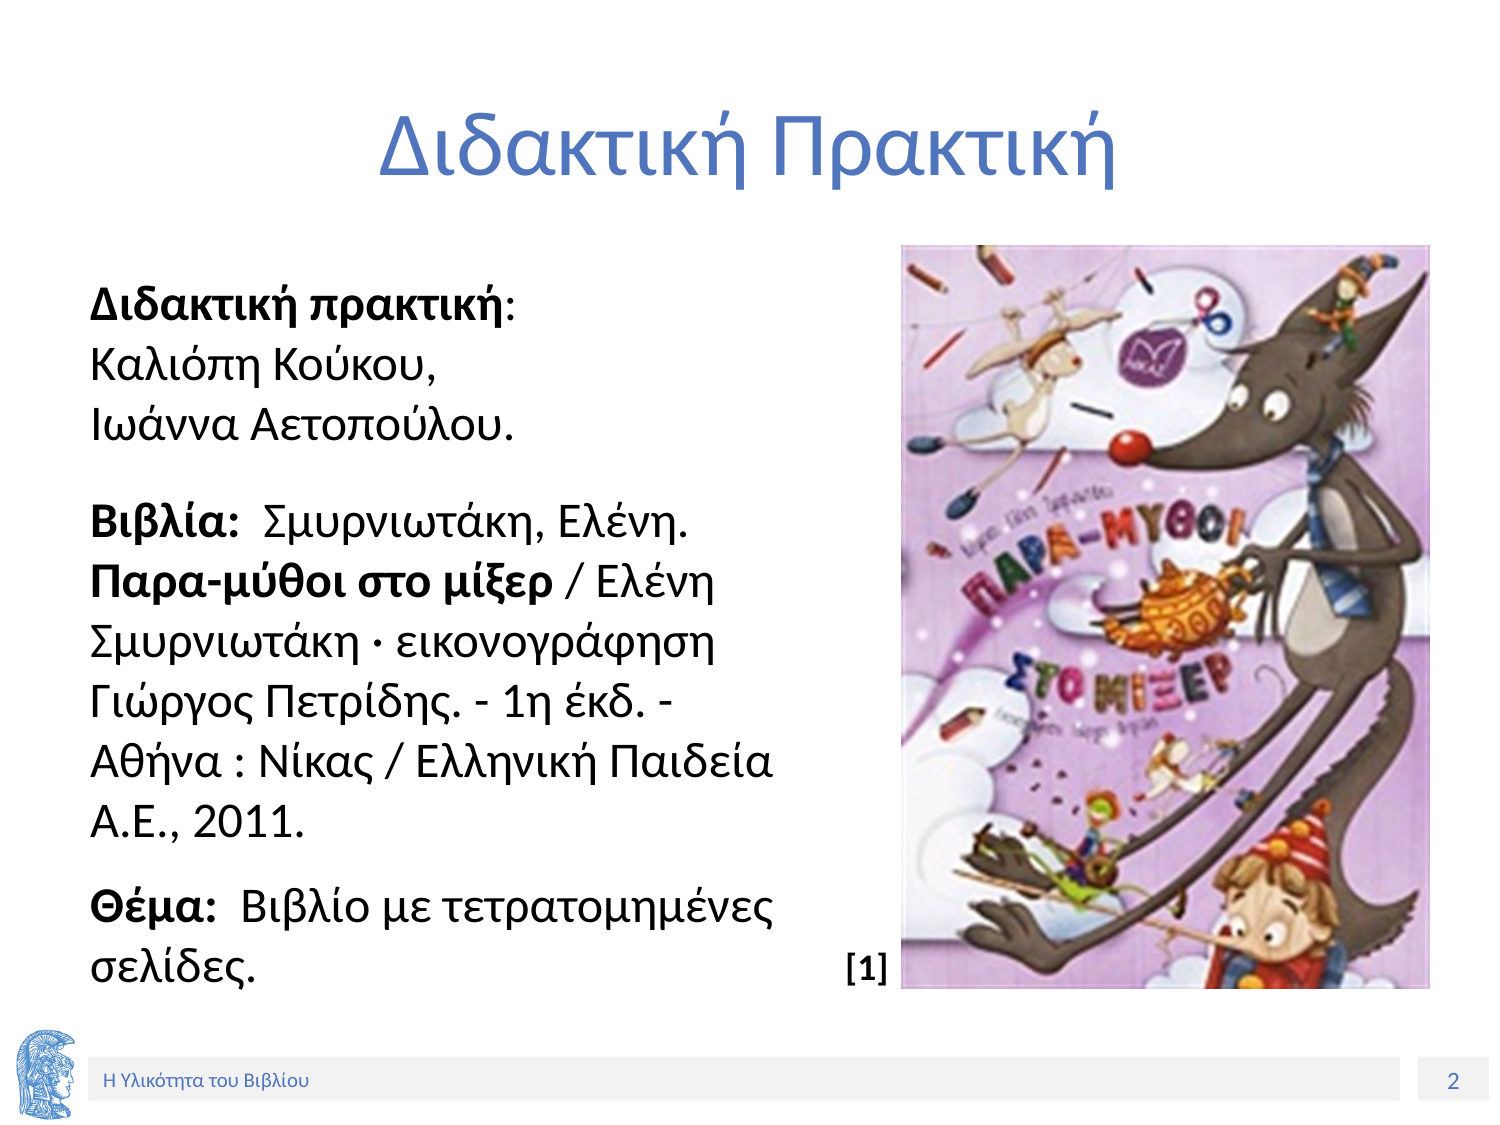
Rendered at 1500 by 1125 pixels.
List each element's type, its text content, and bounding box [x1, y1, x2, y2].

text_box [1] [826, 935, 899, 995]
title Διδακτική Πρακτική [75, 45, 1425, 233]
list Διδακτική πρακτική: Καλιόπη Κούκου, Ιωάννα Αετοπούλου. Βιβλία: Σμυρνιωτάκη, Ελένη. Παρα-μύθοι στο μίξερ / Ελένη Σμυρνιωτάκη · εικονογράφηση Γιώργος Πετρίδης. - 1η έκδ. - Αθήνα : Νίκας / Ελληνική Παιδεία Α.Ε., 2011. Θέμα: Βιβλίο με τετρατομημένες σελίδες. [75, 262, 827, 1005]
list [900, 245, 1430, 989]
picture [9, 1026, 81, 1120]
